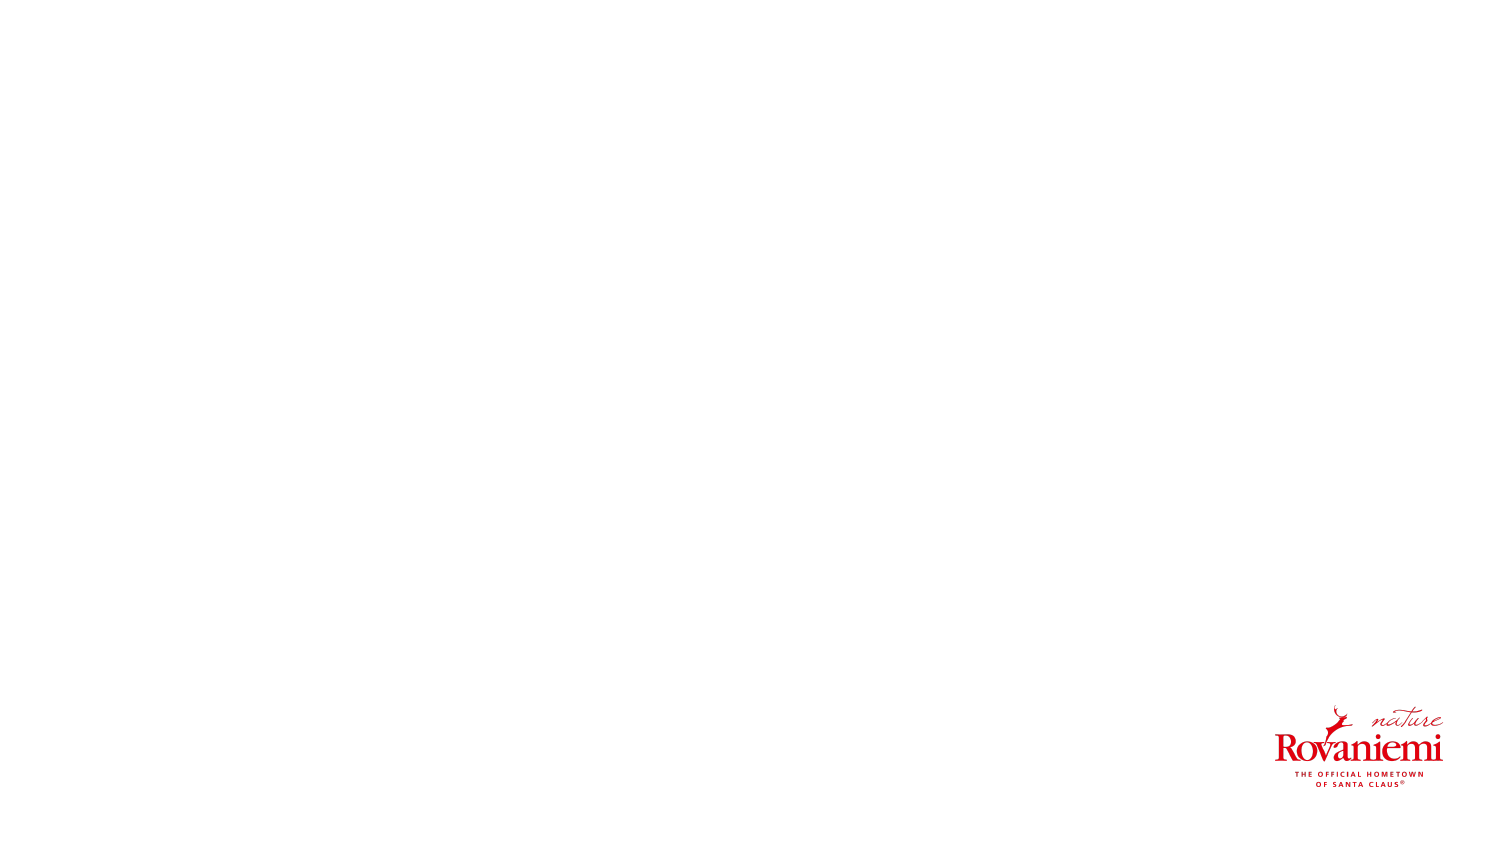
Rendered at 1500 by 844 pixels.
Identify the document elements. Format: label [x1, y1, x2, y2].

picture [1275, 705, 1444, 787]
